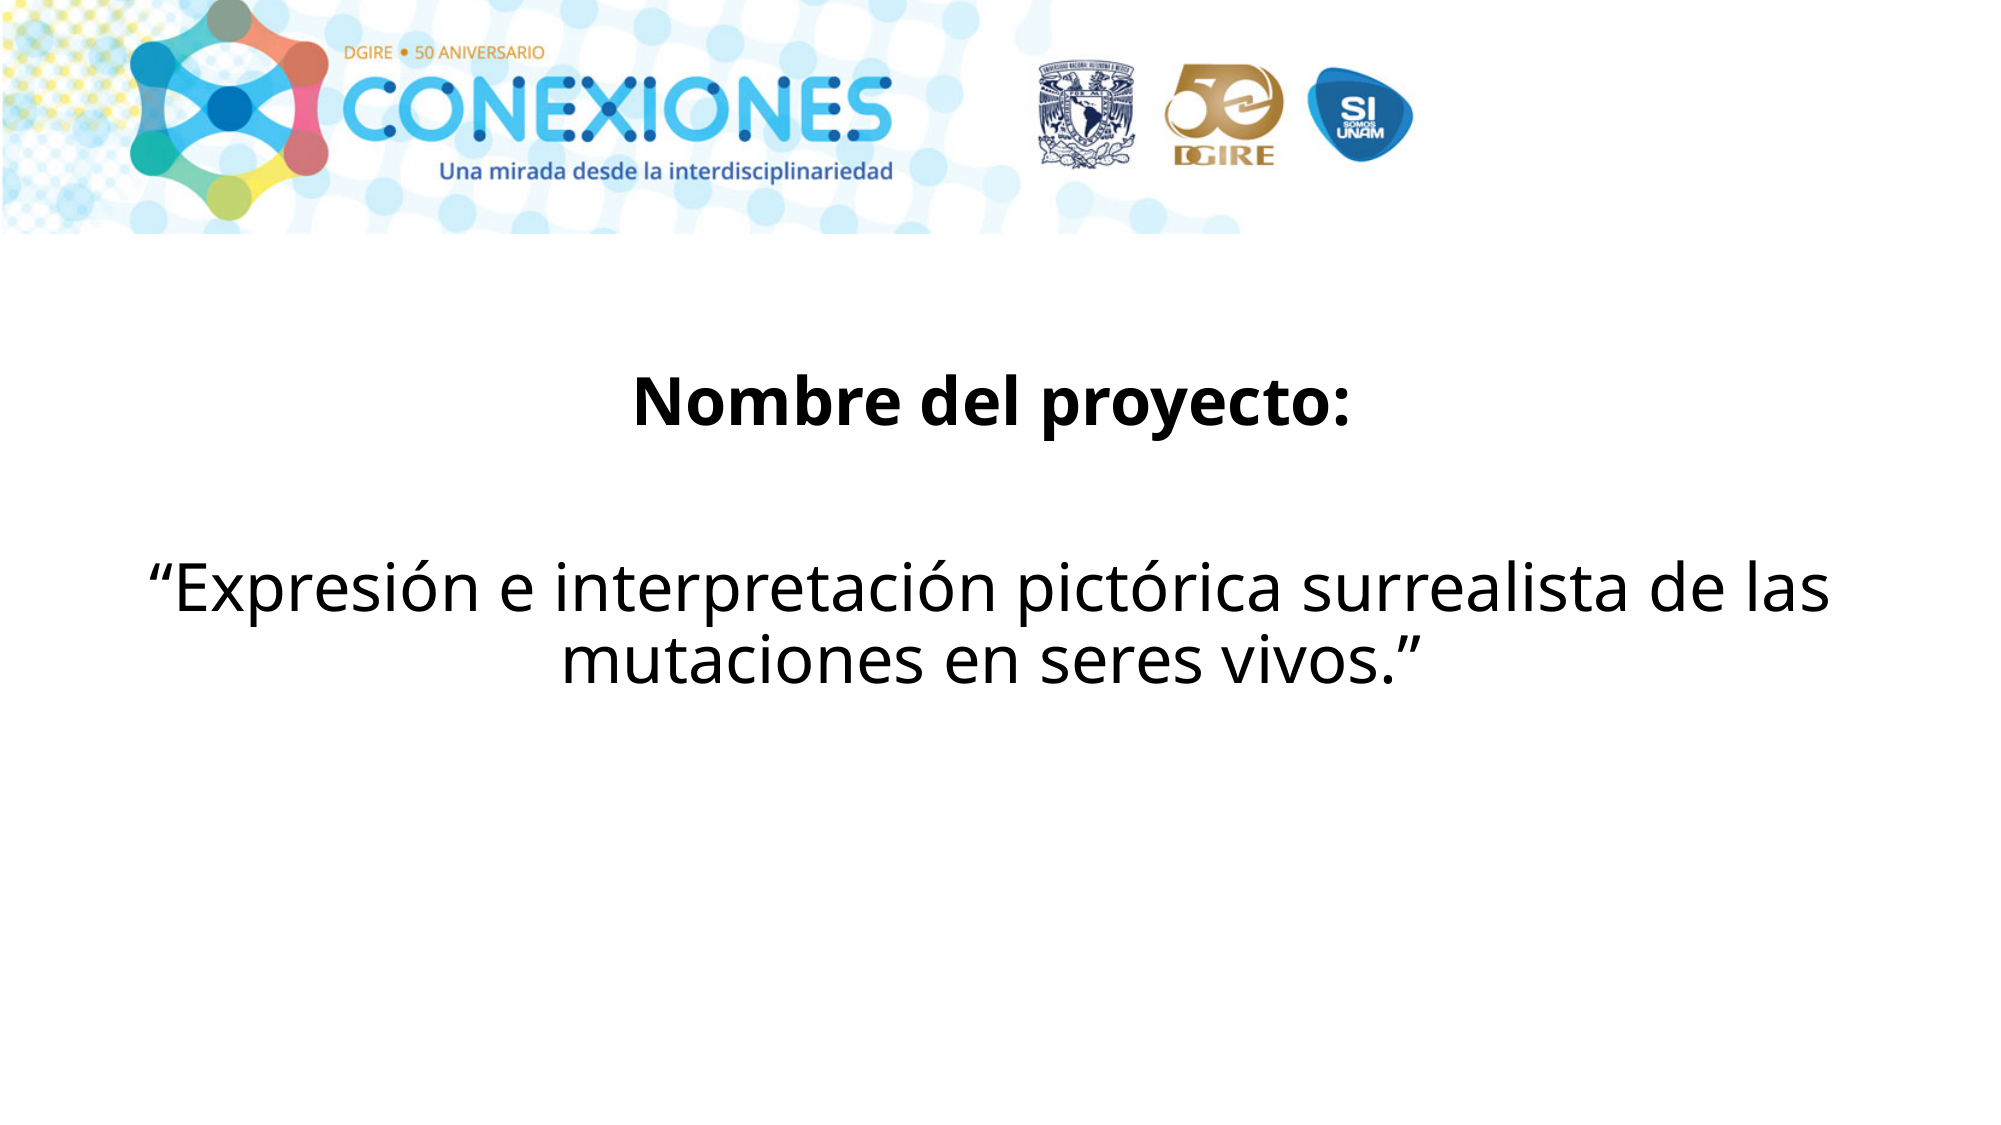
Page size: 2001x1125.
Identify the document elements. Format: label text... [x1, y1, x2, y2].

list Nombre del proyecto: “Expresión e interpretación pictórica surrealista de las mutaciones en seres vivos.” [129, 360, 1854, 807]
picture [0, 0, 1500, 234]
